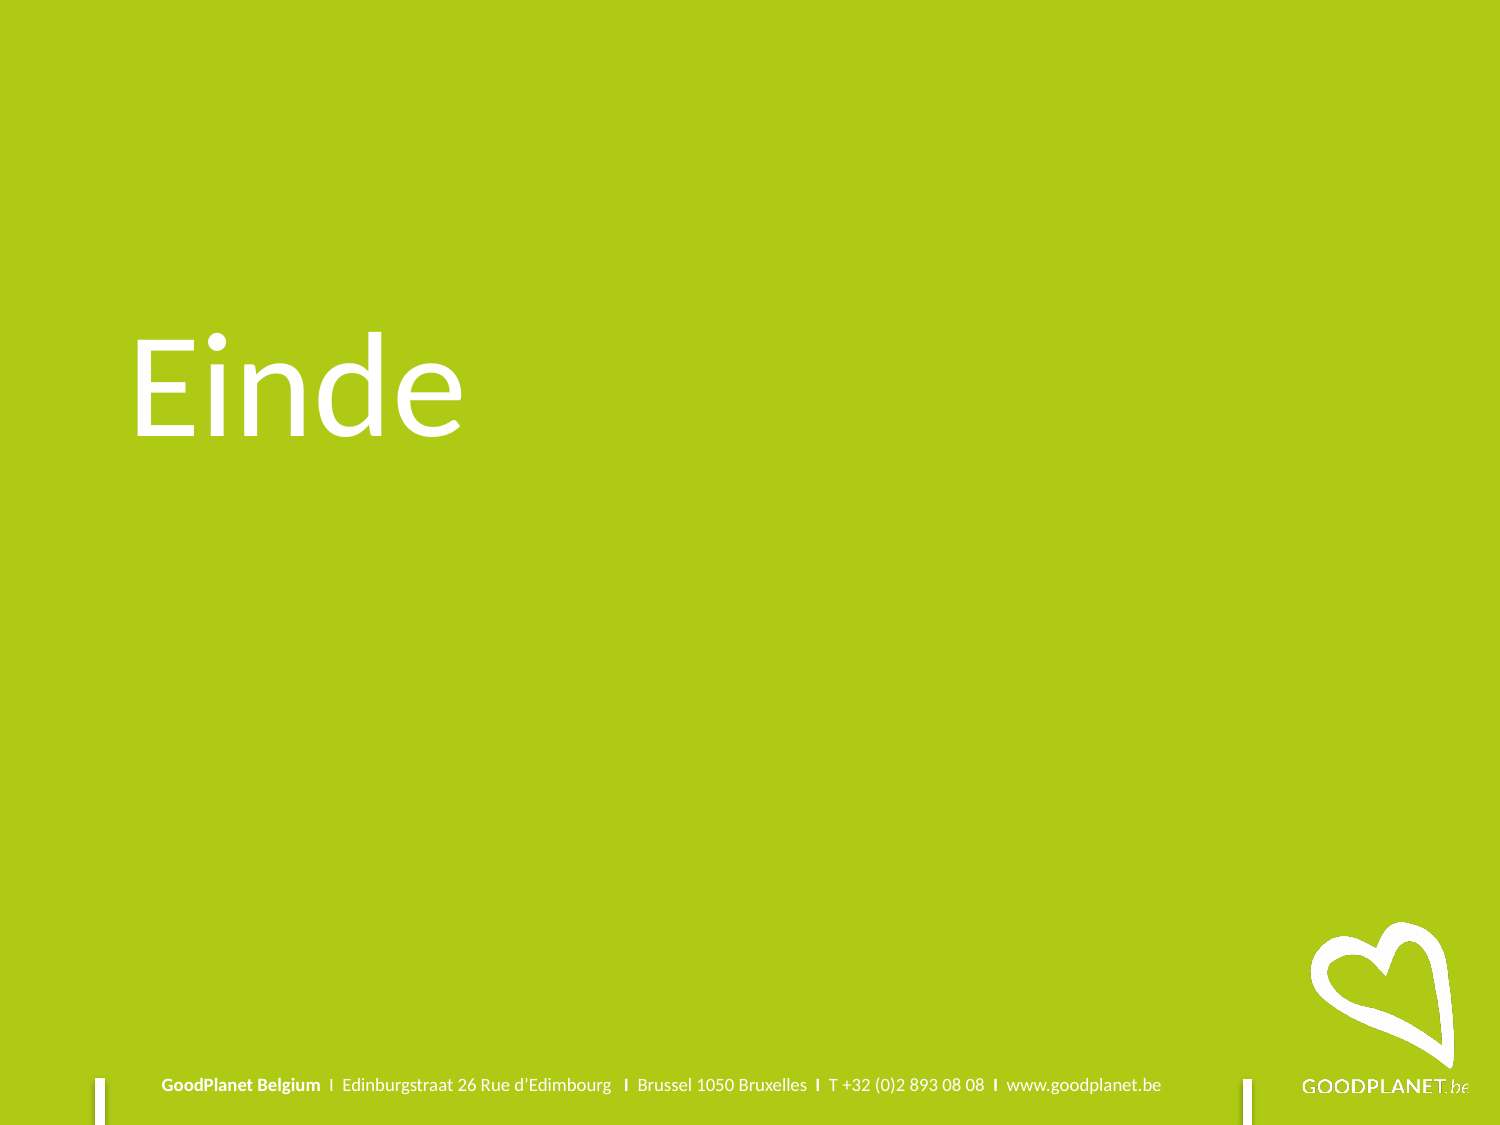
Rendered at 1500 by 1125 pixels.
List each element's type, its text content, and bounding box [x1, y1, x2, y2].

text_box Einde [112, 279, 1386, 475]
picture [1302, 922, 1469, 1094]
text_box GoodPlanet Belgium I Edinburgstraat 26 Rue d’Edimbourg I Brussel 1050 Bruxelles I T +32 (0)2 893 08 08 I www.goodplanet.be [146, 1065, 1182, 1103]
